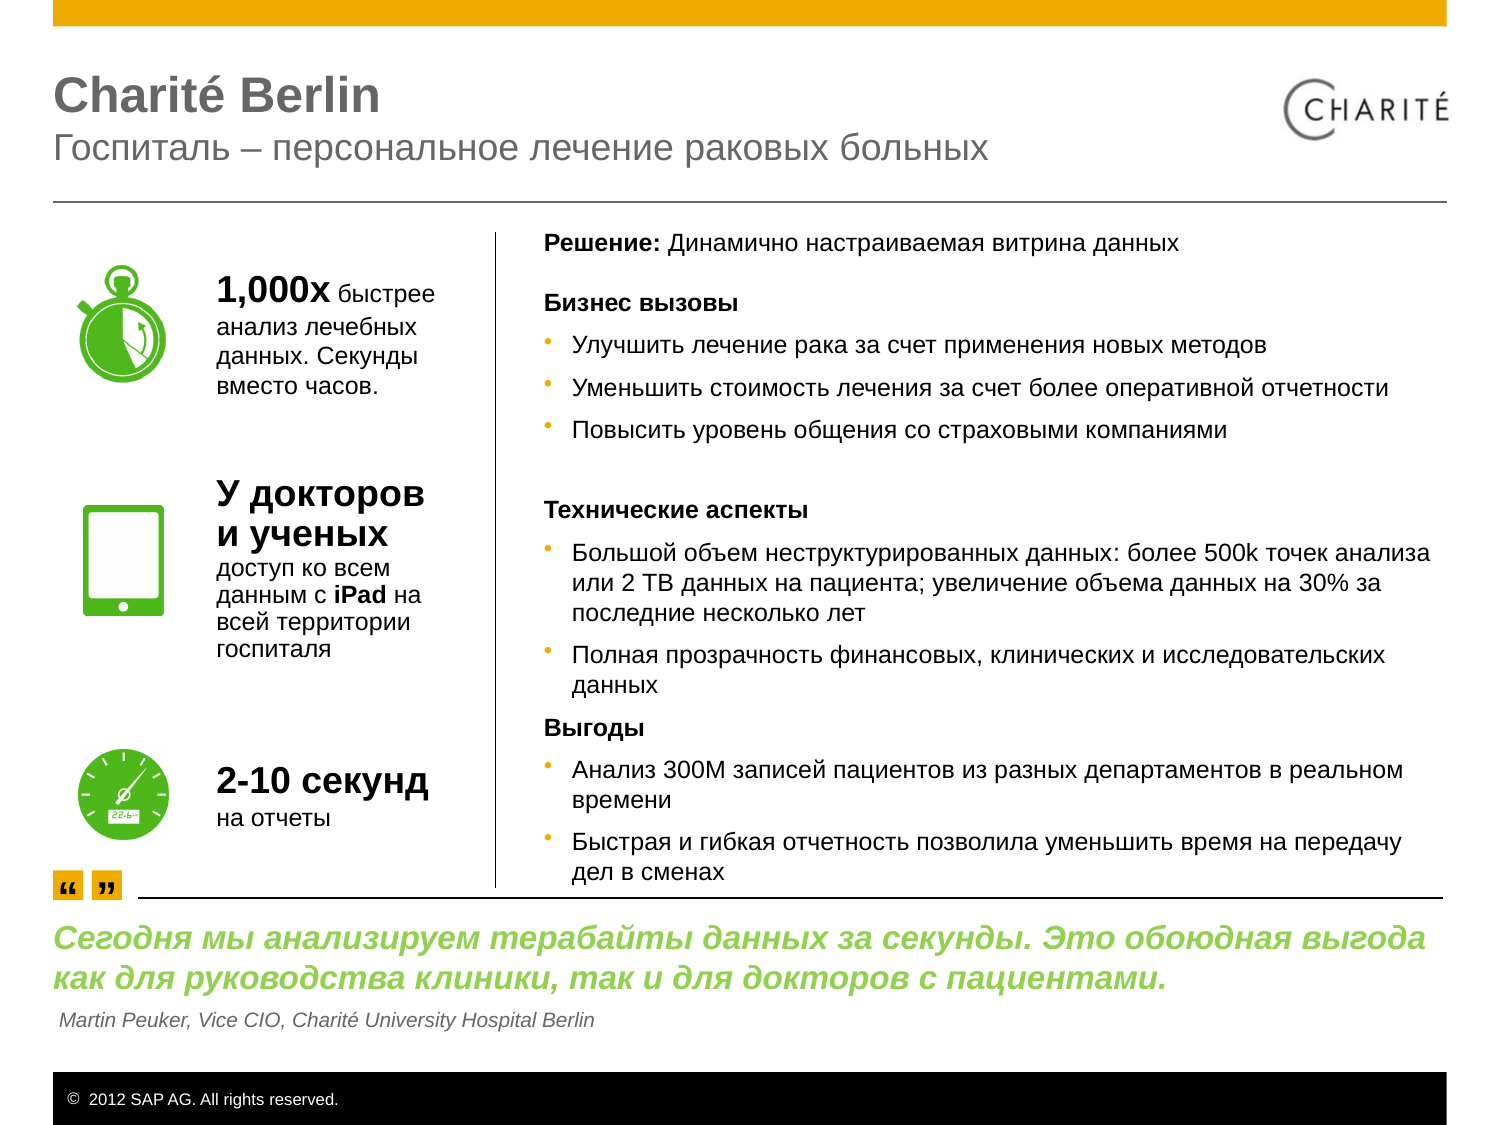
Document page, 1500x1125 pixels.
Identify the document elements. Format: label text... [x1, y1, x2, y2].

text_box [52, 869, 1444, 901]
picture [1280, 73, 1459, 145]
picture [64, 257, 175, 395]
picture [78, 749, 169, 840]
text_box 2-10 секунд на отчеты [201, 748, 472, 839]
text_box Решение: Динамично настраиваемая витрина данных Бизнес вызовы Улучшить лечение рака за счет применения новых методов Уменьшить стоимость лечения за счет более оперативной отчетности Повысить уровень общения со страховыми компаниями Технические аспекты Большой объем неструктурированных данных: более 500k точек анализа или 2 TB данных на пациента; увеличение объема данных на 30% за последние несколько лет Полная прозрачность финансовых, клинических и исследовательских данных Выгоды Анализ 300М записей пациентов из разных департаментов в реальном времени Быстрая и гибкая отчетность позволила уменьшить время на передачу дел в сменах [528, 219, 1460, 894]
title Charité Berlin Госпиталь – персональное лечение раковых больных [53, 53, 1447, 178]
text_box Сегодня мы анализируем терабайты данных за секунды. Это обоюдная выгода как для руководства клиники, так и для докторов с пациентами. Martin Peuker, Vice CIO, Charité University Hospital Berlin [53, 908, 1447, 1039]
picture [82, 504, 164, 616]
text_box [201, 257, 494, 673]
